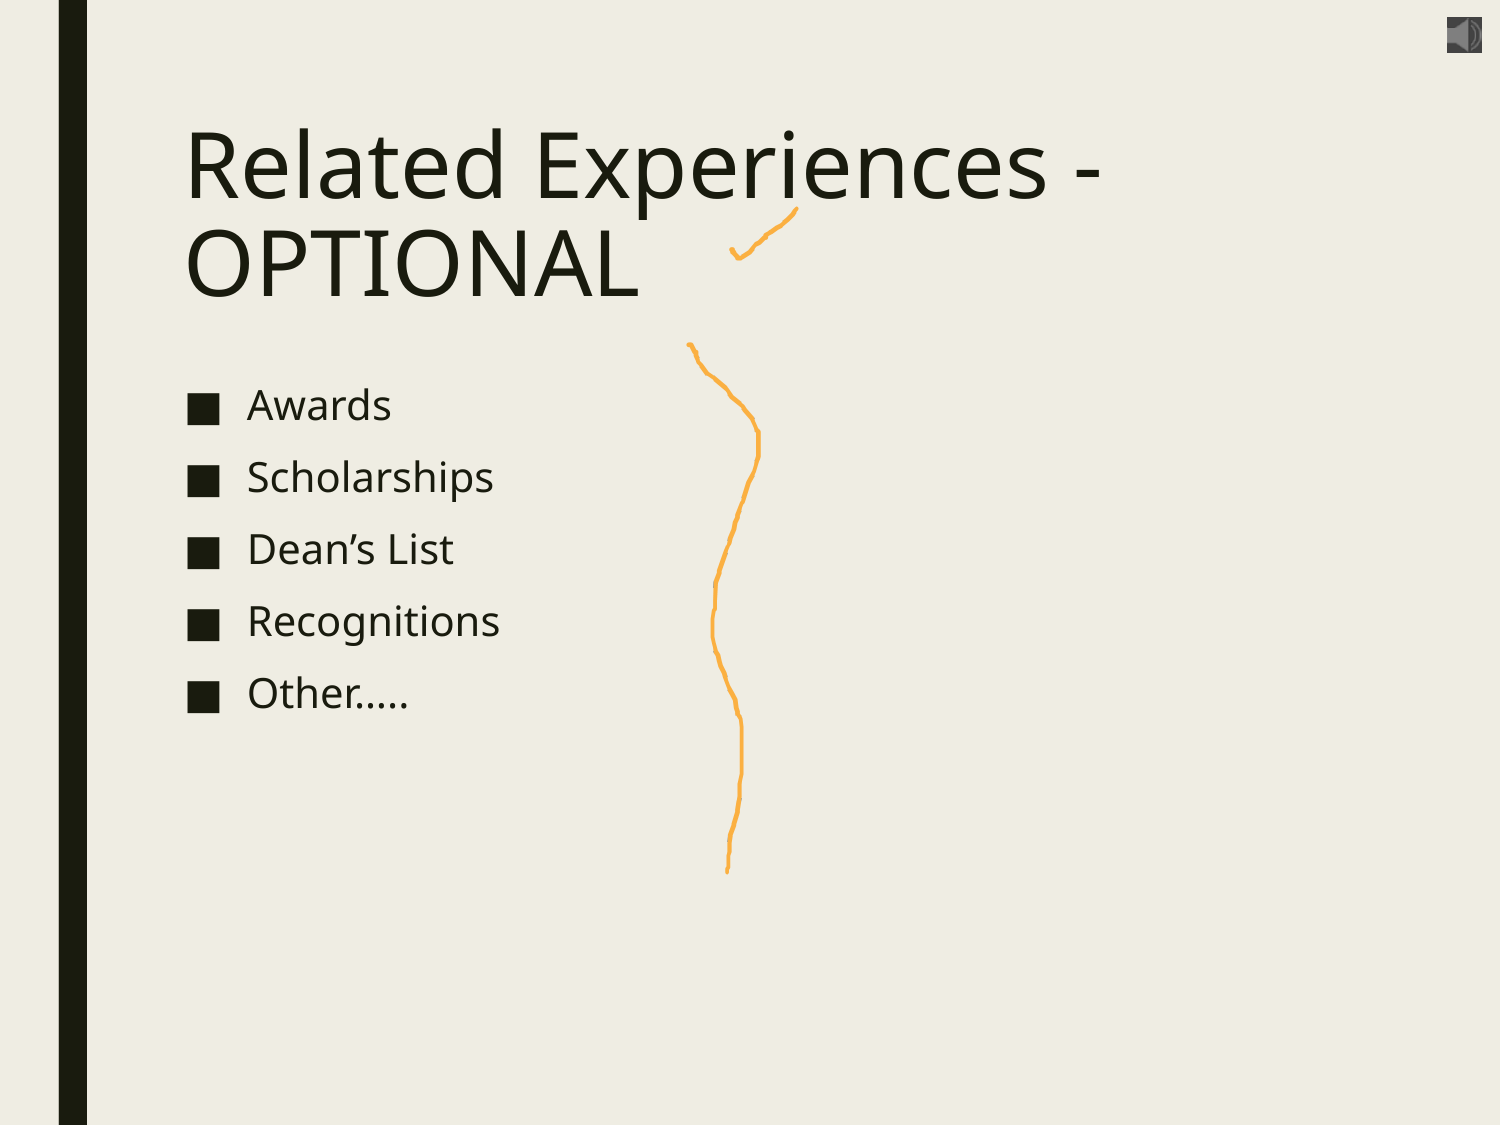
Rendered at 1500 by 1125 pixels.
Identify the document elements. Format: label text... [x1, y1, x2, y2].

picture [686, 206, 810, 886]
list Awards Scholarships Dean’s List Recognitions Other….. [168, 375, 1351, 963]
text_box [1445, 16, 1484, 55]
title Related Experiences - OPTIONAL [168, 112, 1351, 357]
